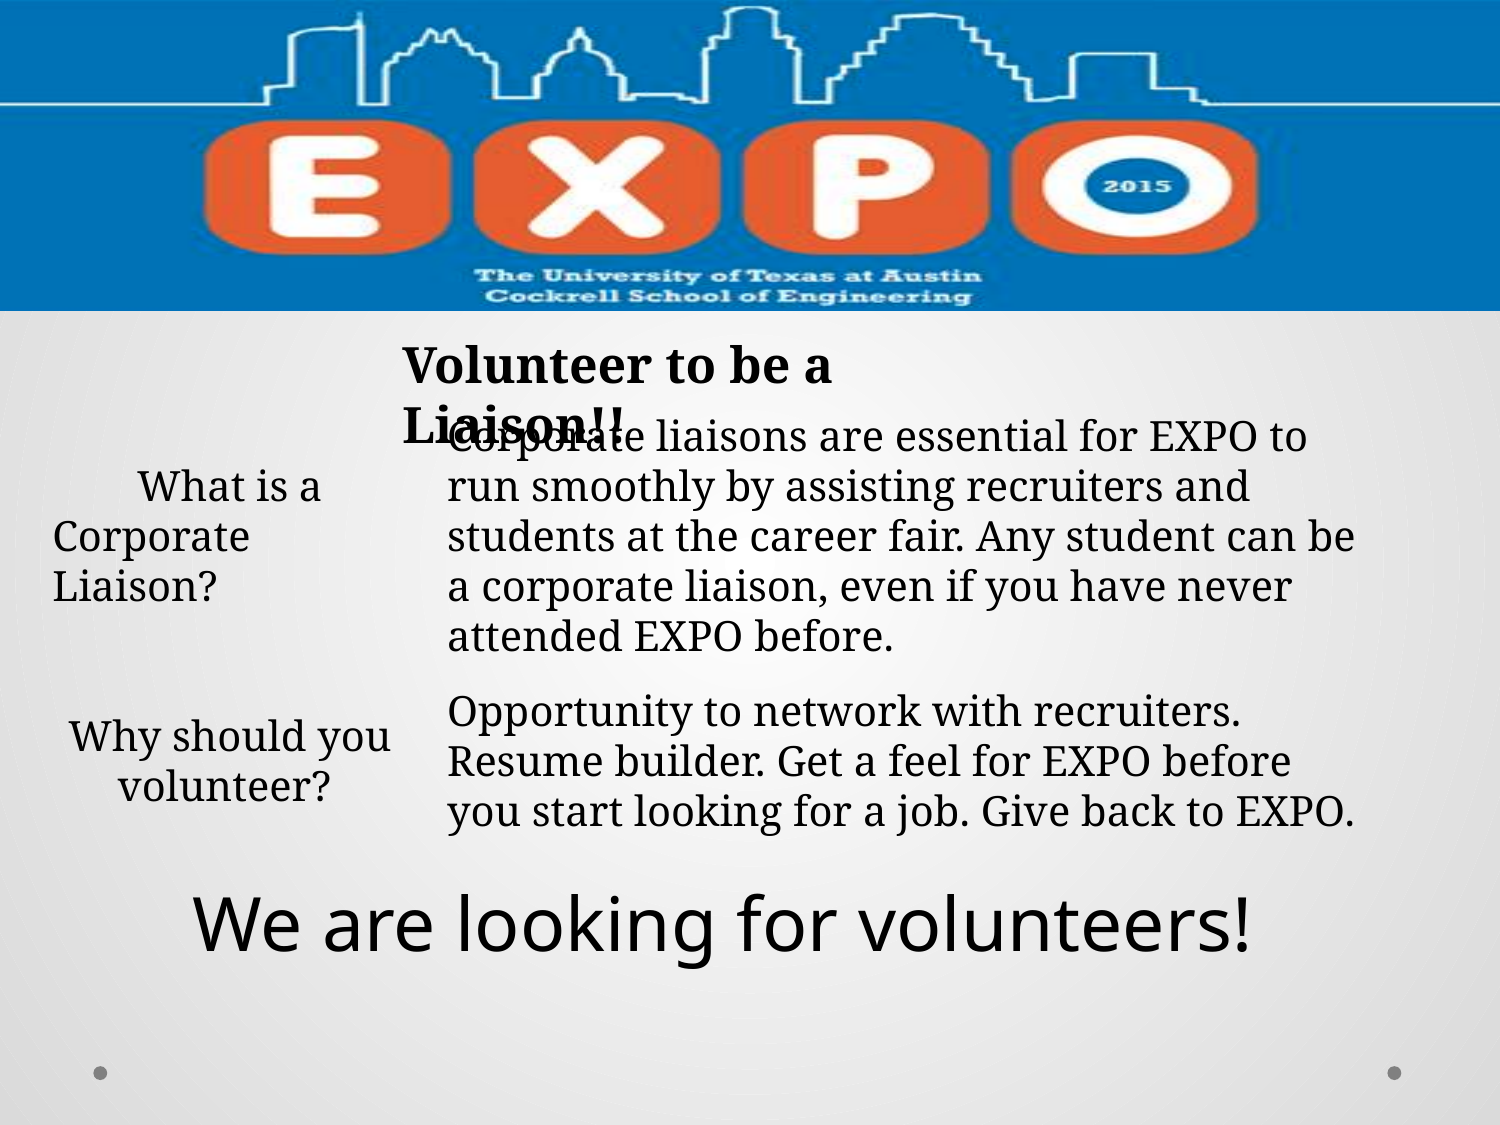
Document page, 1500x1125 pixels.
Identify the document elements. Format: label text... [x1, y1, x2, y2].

text_box Corporate liaisons are essential for EXPO to run smoothly by assisting recruiters and students at the career fair. Any student can be a corporate liaison, even if you have never attended EXPO before. [432, 401, 1384, 667]
text_box What is a Corporate Liaison? [37, 452, 422, 618]
text_box Why should you volunteer? [37, 702, 422, 818]
text_box Volunteer to be a Liaison!! [387, 326, 1028, 461]
text_box Opportunity to network with recruiters. Resume builder. Get a feel for EXPO before you start looking for a job. Give back to EXPO. [432, 677, 1384, 842]
text_box We are looking for volunteers! [176, 869, 1269, 1125]
picture [0, 0, 1500, 312]
